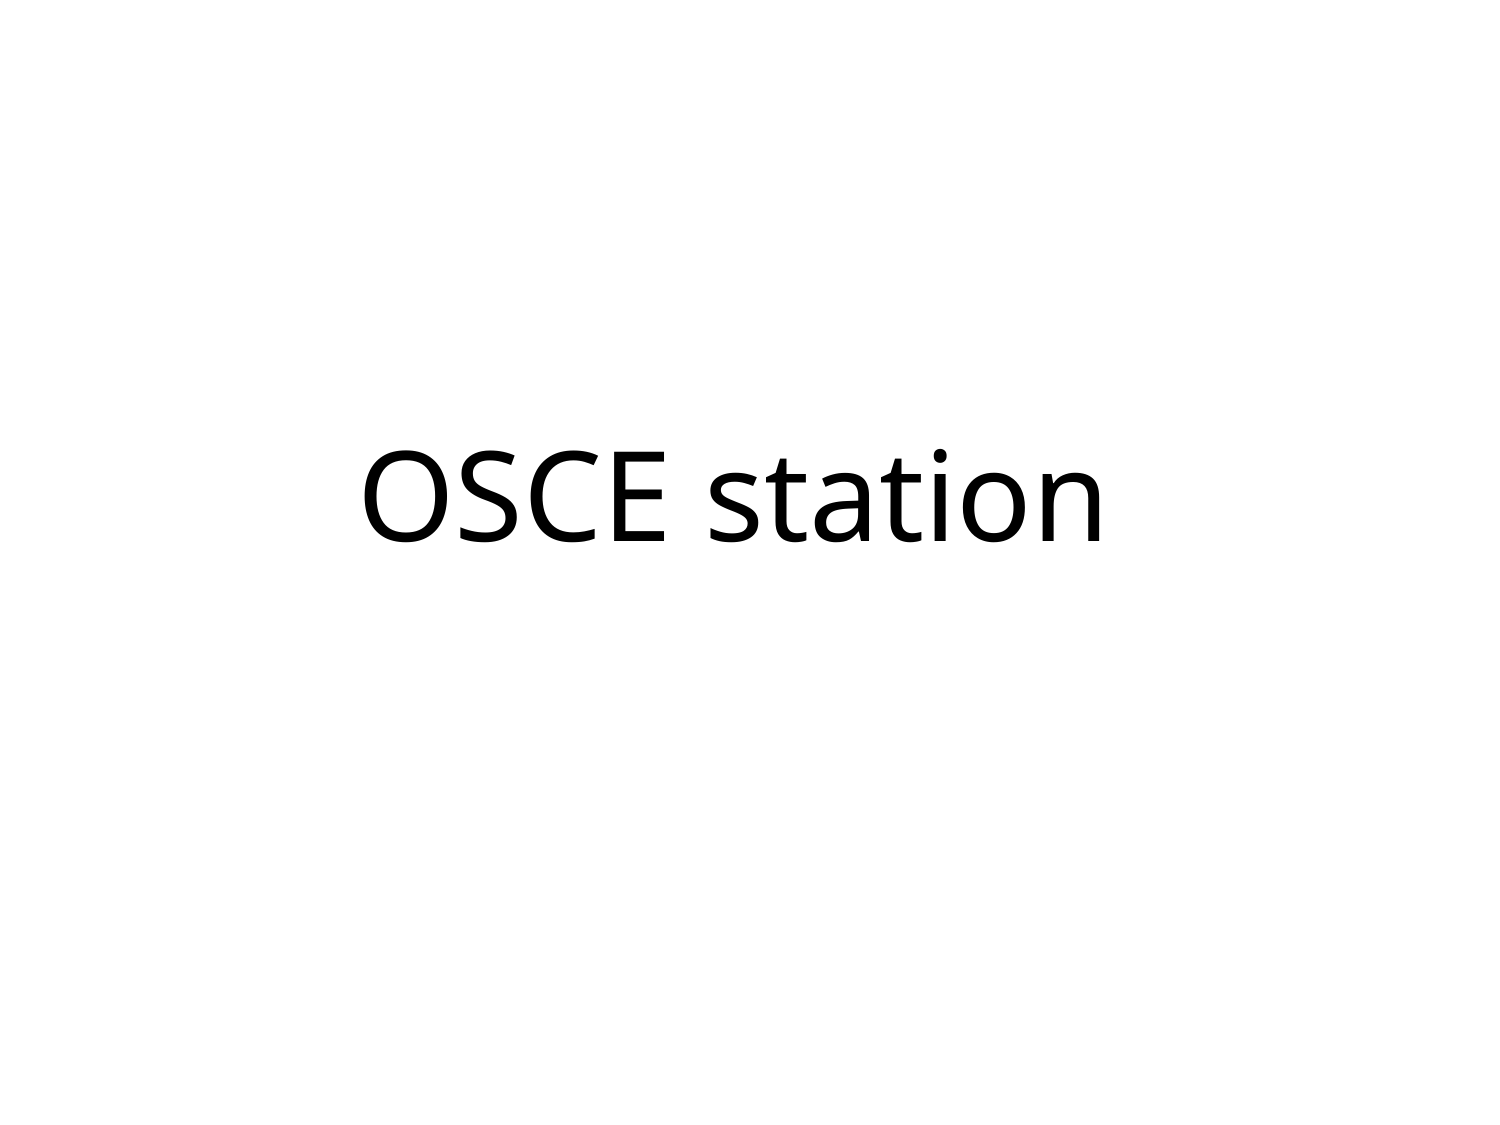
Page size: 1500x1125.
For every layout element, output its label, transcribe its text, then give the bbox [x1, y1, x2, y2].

title OSCE station [112, 184, 1388, 576]
